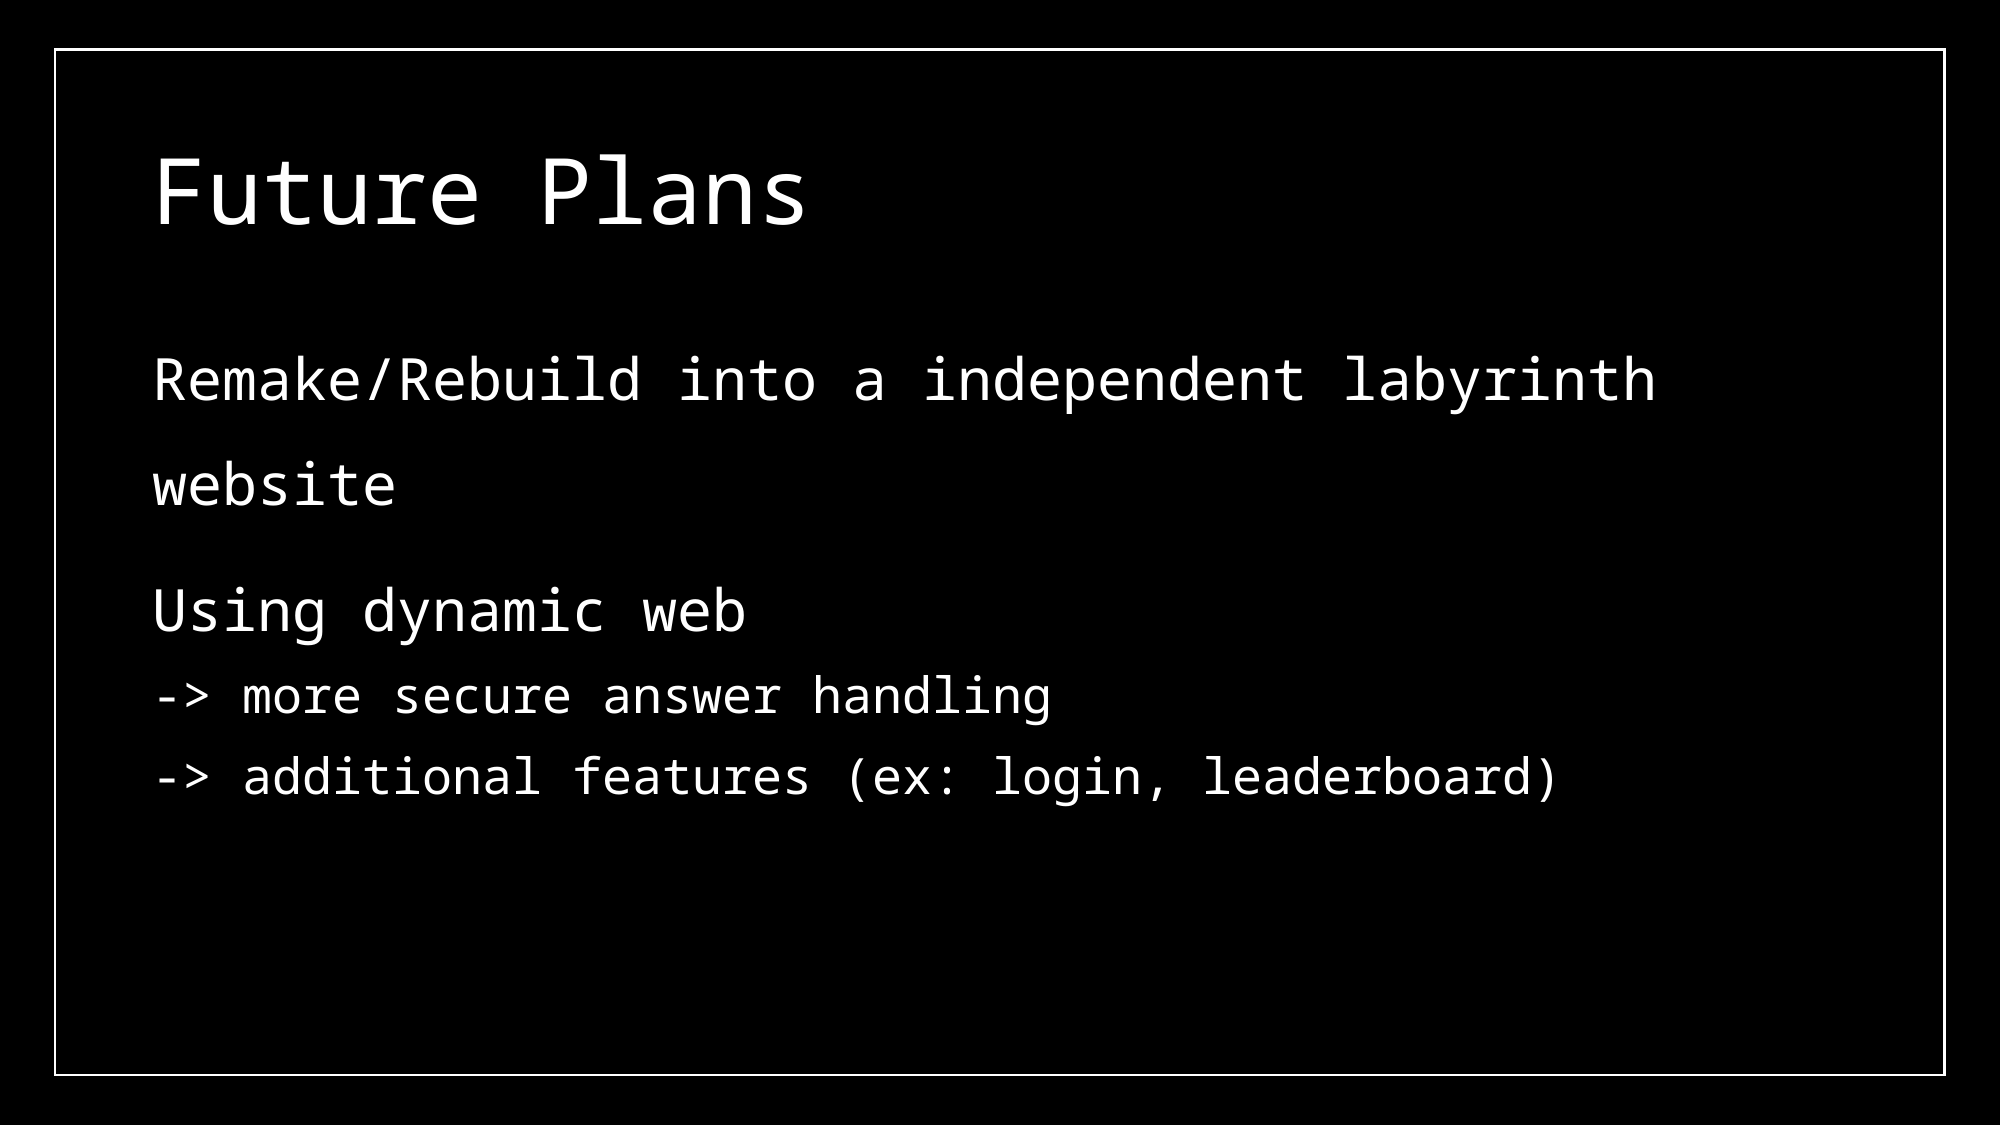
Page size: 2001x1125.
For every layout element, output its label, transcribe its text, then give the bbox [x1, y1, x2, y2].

list Remake/Rebuild into a independent labyrinth website Using dynamic web -> more secure answer handling -> additional features (ex: login, leaderboard) [137, 299, 1863, 1014]
title Future Plans [137, 111, 1863, 278]
